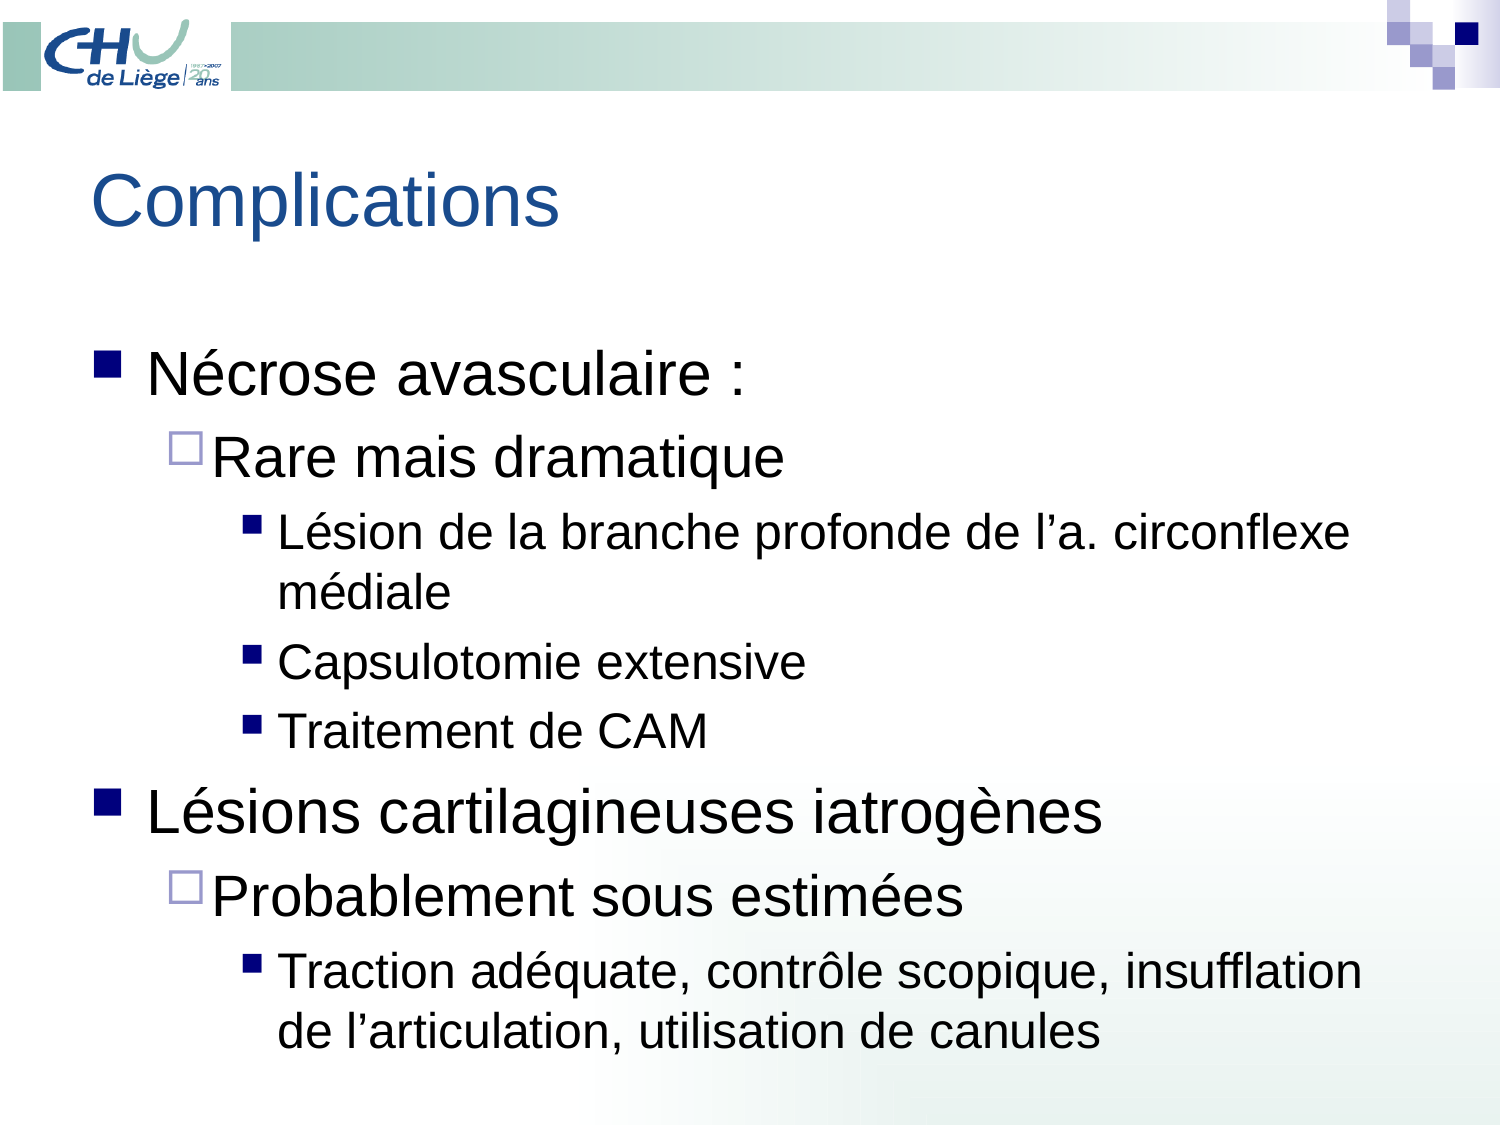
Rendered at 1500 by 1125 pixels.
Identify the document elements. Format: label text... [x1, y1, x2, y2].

list Nécrose avasculaire : Rare mais dramatique Lésion de la branche profonde de l’a. circonflexe médiale Capsulotomie extensive Traitement de CAM Lésions cartilagineuses iatrogènes Probablement sous estimées Traction adéquate, contrôle scopique, insufflation de l’articulation, utilisation de canules [74, 324, 1426, 1054]
picture [41, 14, 231, 101]
title Complications [74, 113, 1426, 280]
